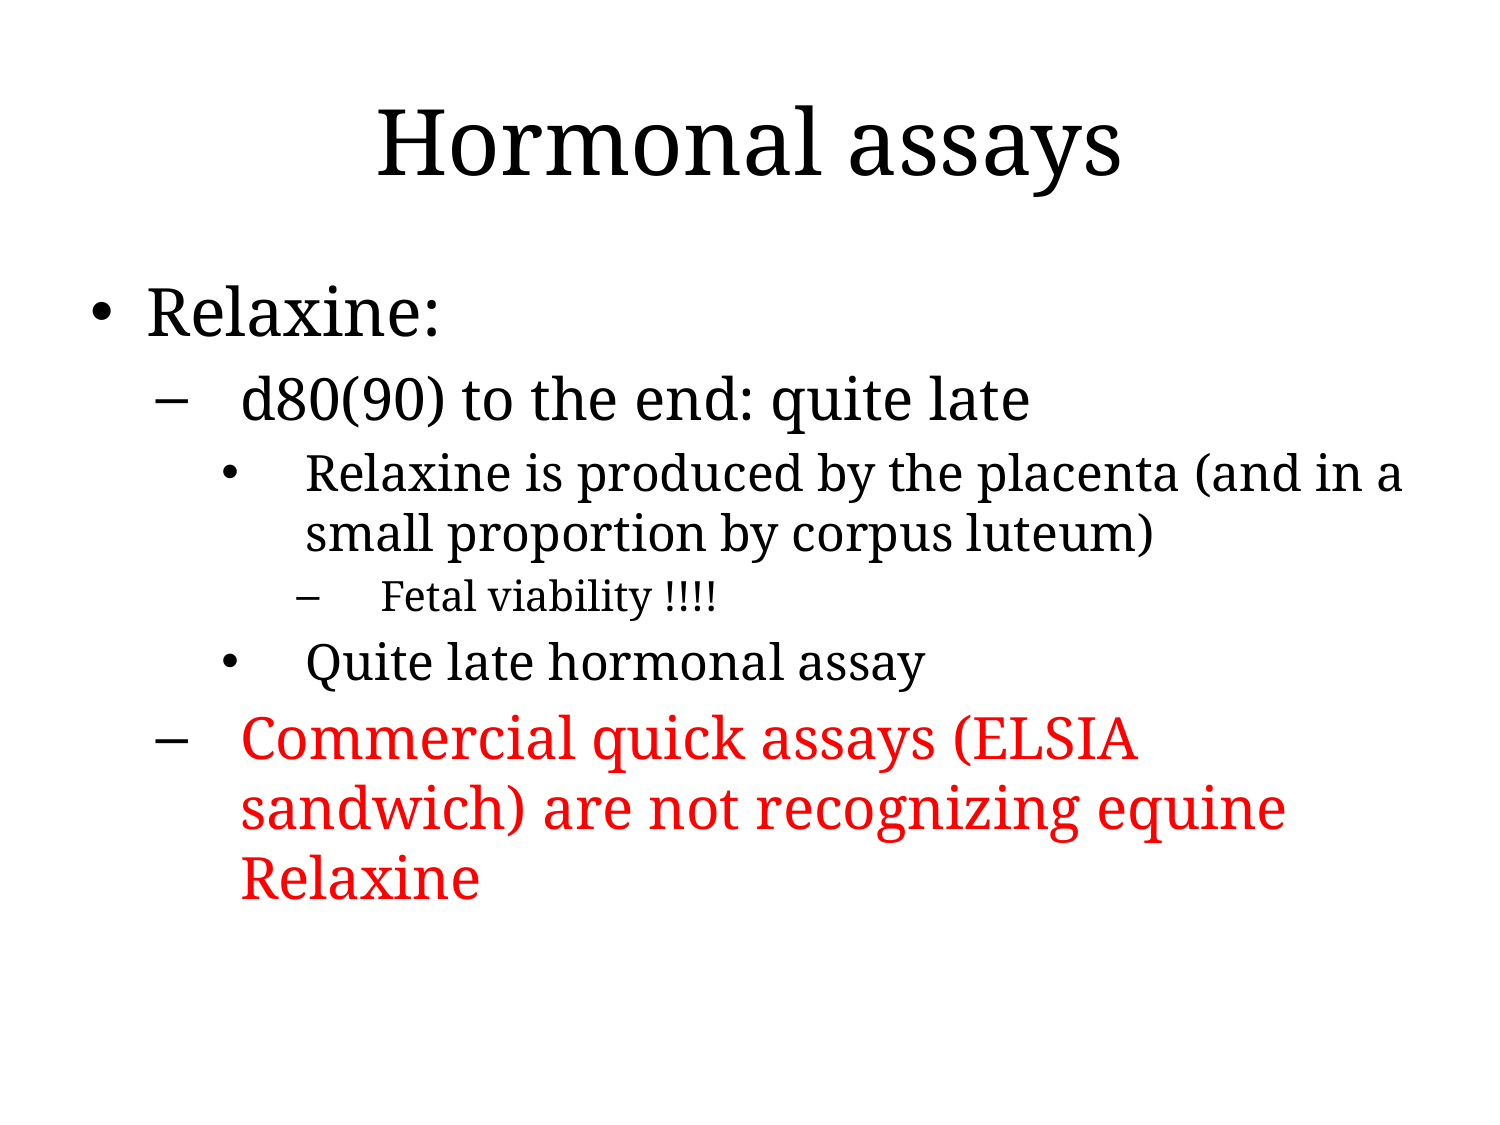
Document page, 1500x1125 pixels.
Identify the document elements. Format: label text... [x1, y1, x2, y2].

list Relaxine: d80(90) to the end: quite late Relaxine is produced by the placenta (and in a small proportion by corpus luteum) Fetal viability !!!! Quite late hormonal assay Commercial quick assays (ELSIA sandwich) are not recognizing equine Relaxine [75, 262, 1425, 1073]
title Hormonal assays [75, 45, 1425, 233]
